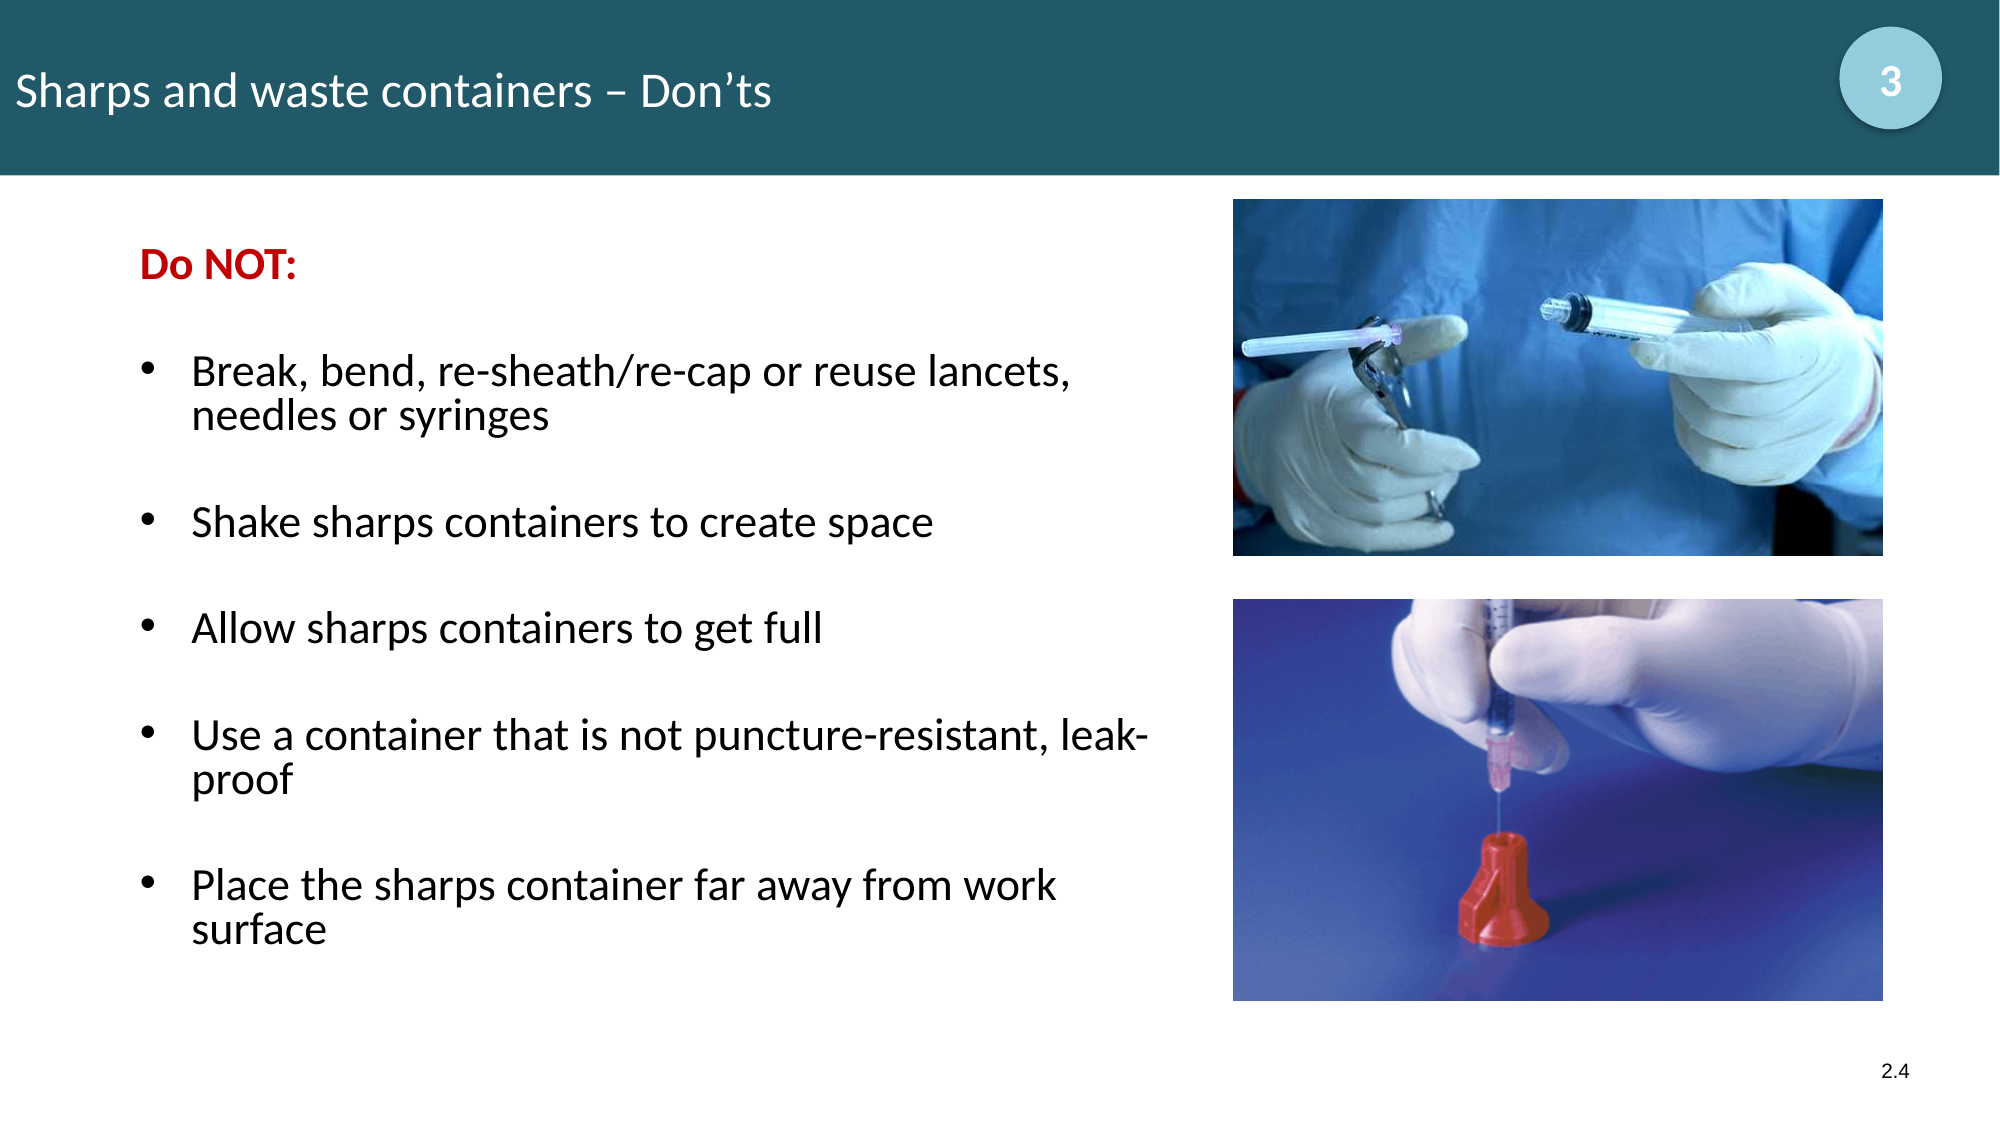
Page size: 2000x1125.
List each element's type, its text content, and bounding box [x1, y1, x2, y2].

picture [1232, 599, 1884, 1001]
text_box 3 [1839, 26, 1943, 130]
title Sharps and waste containers – Don’ts [0, 0, 2000, 176]
picture [1232, 199, 1884, 556]
text_box 2.4 [1866, 1050, 1926, 1090]
list Do NOT: Break, bend, re-sheath/re-cap or reuse lancets, needles or syringes Shake sharps containers to create space Allow sharps containers to get full Use a container that is not puncture-resistant, leak-proof Place the sharps container far away from work surface [124, 236, 1192, 964]
